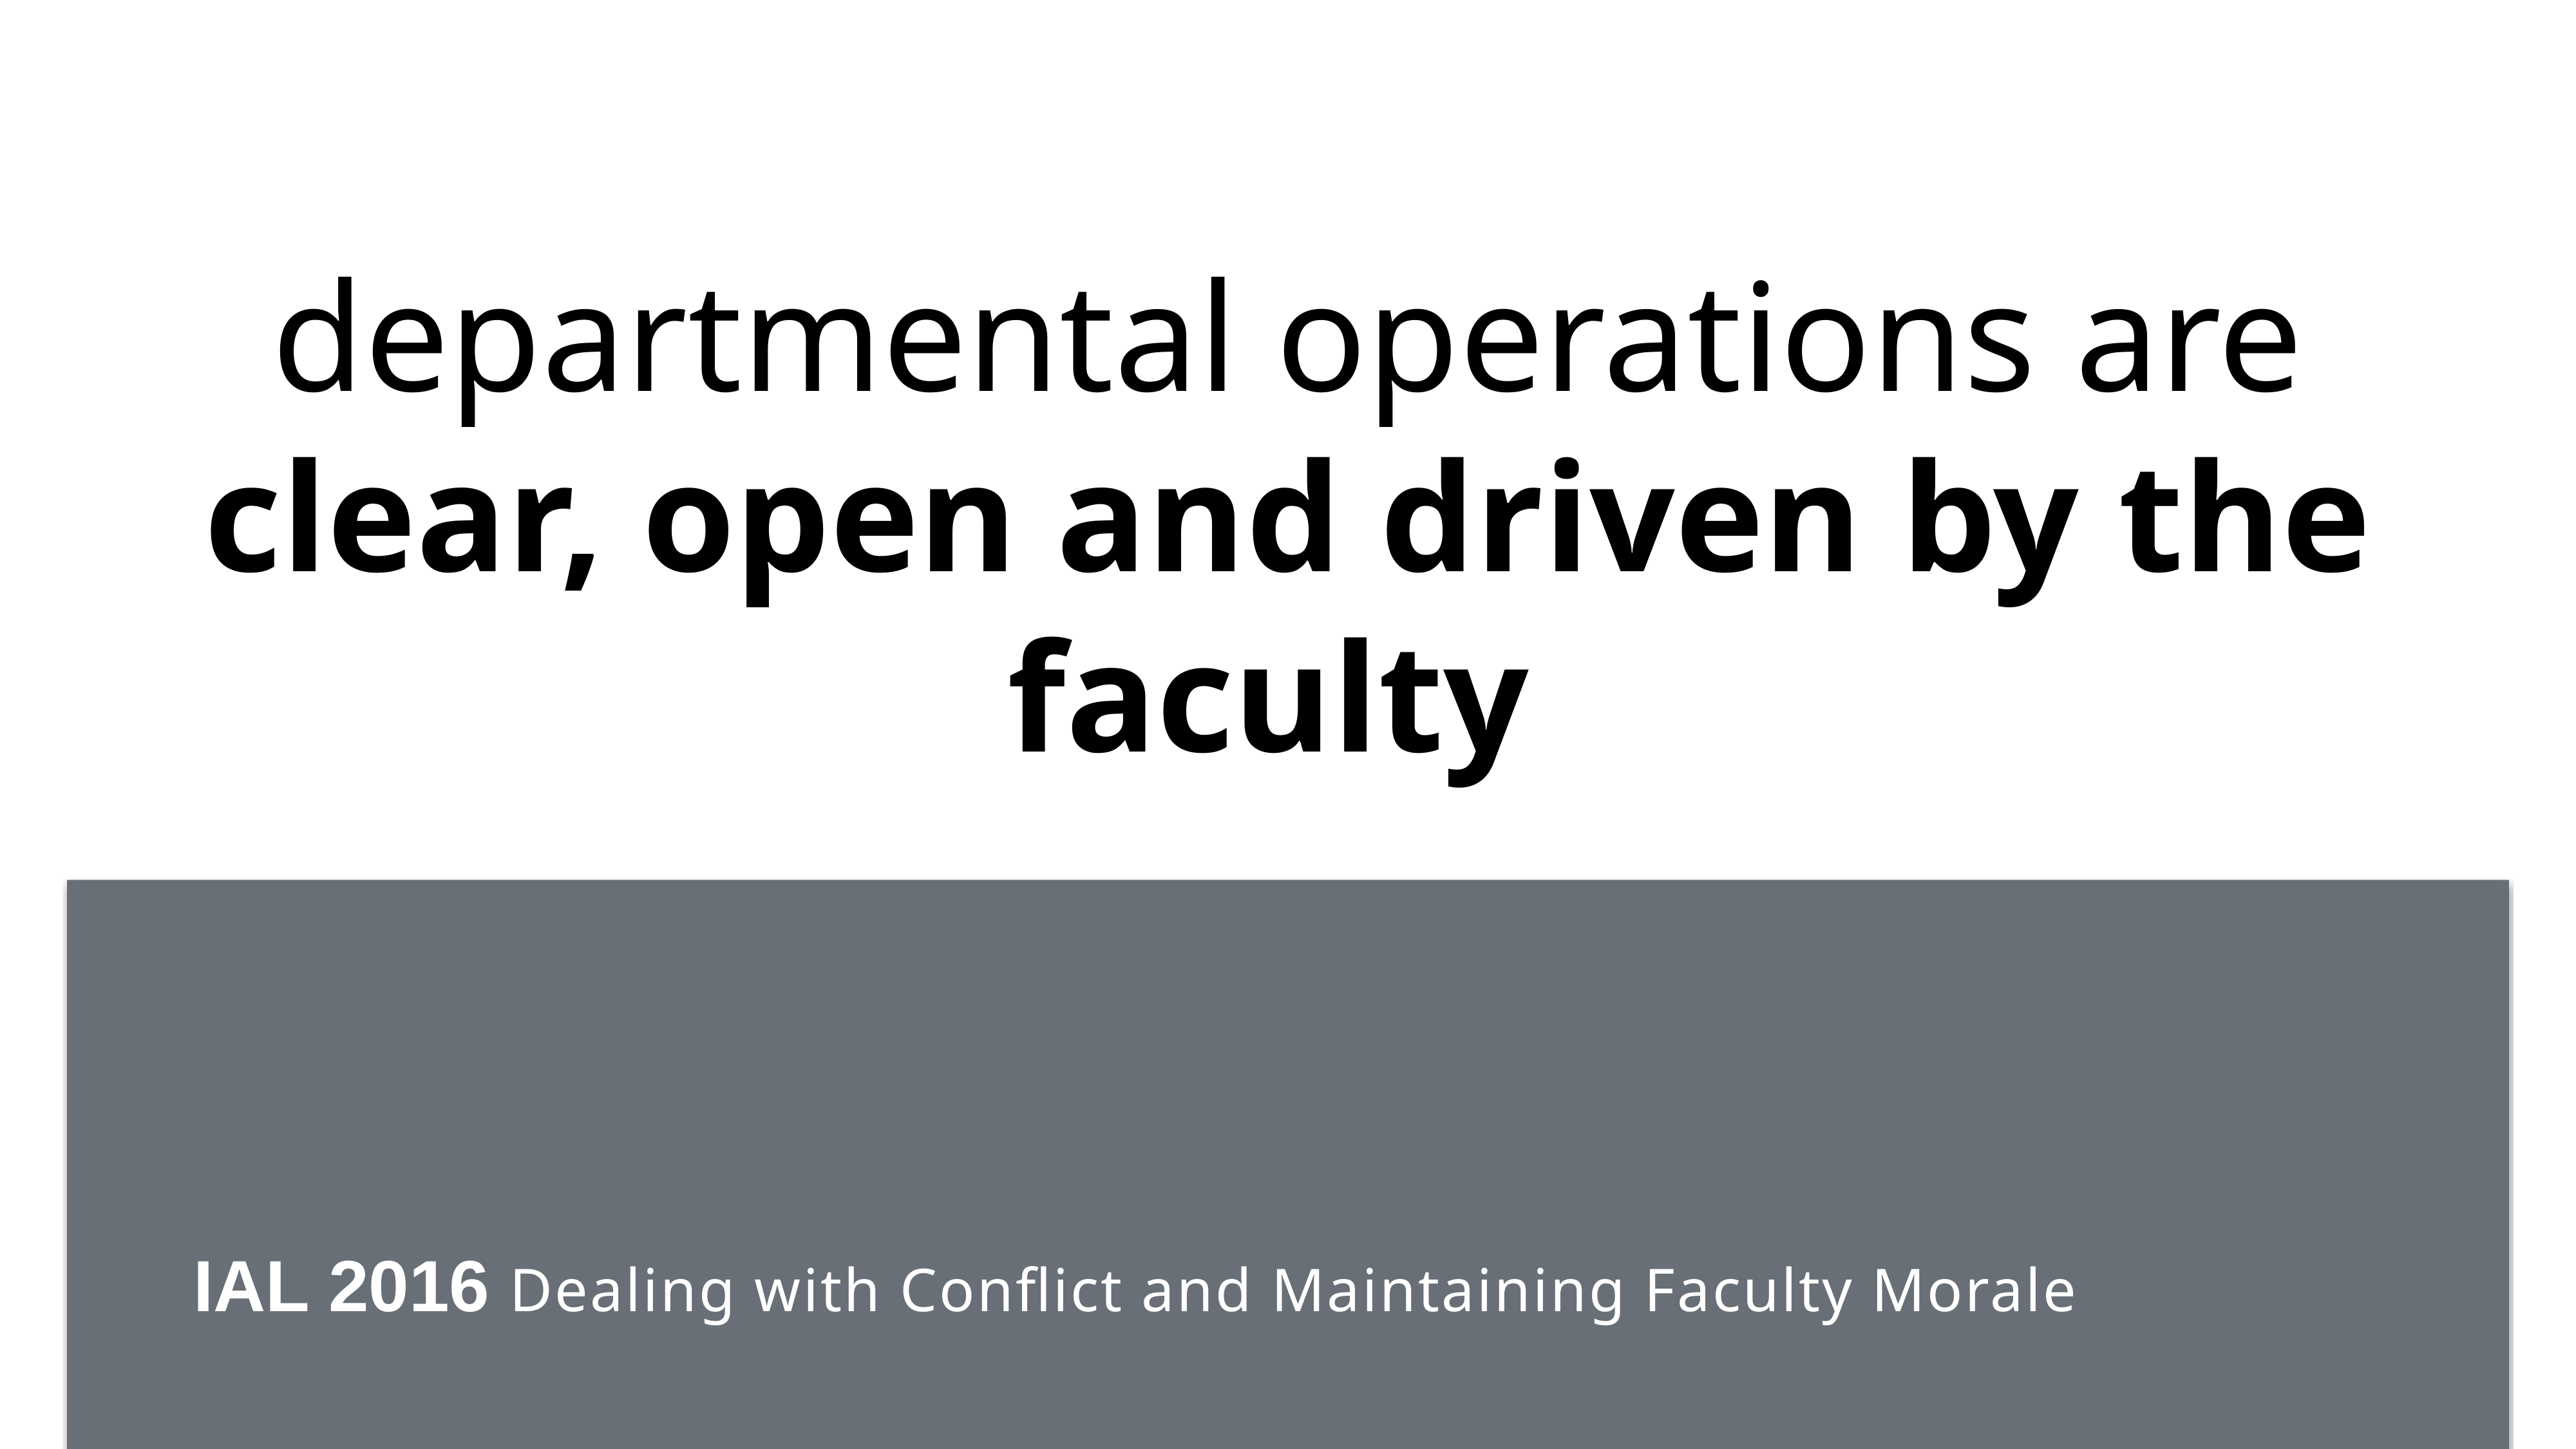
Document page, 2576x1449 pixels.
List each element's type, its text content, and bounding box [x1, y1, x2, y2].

title departmental operations are clear, open and driven by the faculty [66, 100, 2510, 782]
list IAL 2016 Dealing with Conflict and Maintaining Faculty Morale [66, 879, 2510, 1449]
